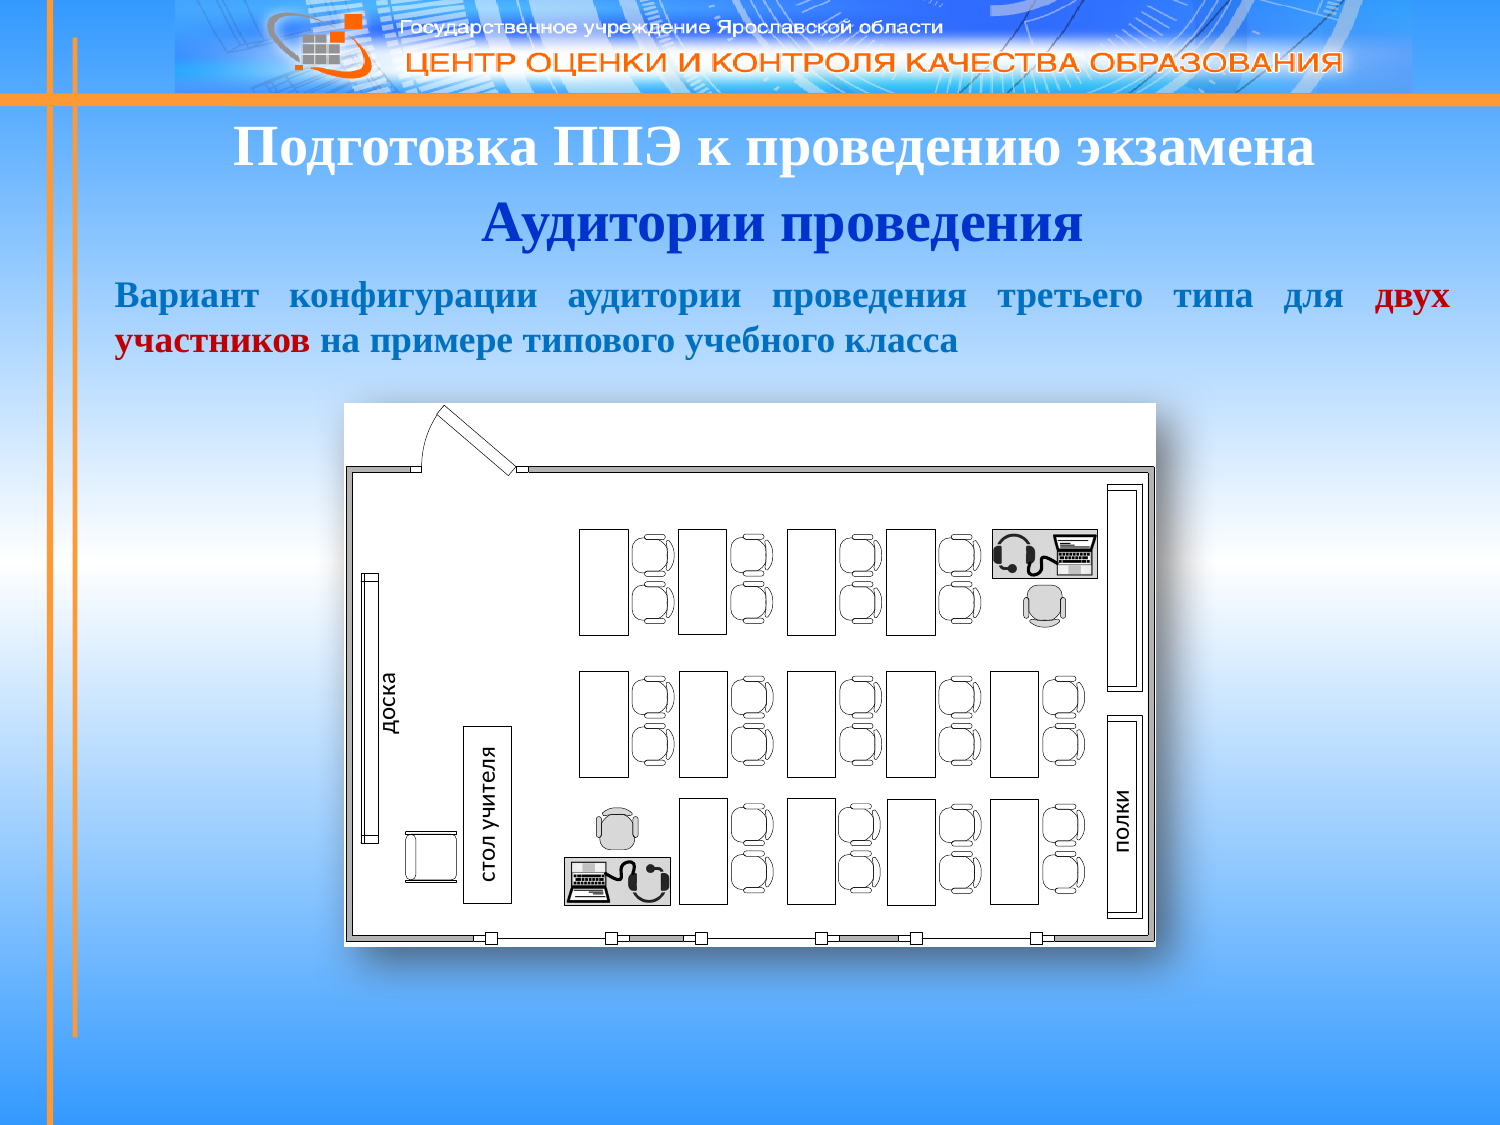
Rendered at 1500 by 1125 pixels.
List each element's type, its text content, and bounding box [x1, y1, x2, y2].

text_box Вариант конфигурации аудитории проведения третьего типа для двух участников на примере типового учебного класса [99, 262, 1465, 368]
text_box Аудитории проведения [87, 175, 1480, 261]
picture [174, 1, 1413, 93]
picture [343, 402, 1157, 947]
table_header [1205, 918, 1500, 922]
text_box Подготовка ППЭ к проведению экзамена [75, 99, 1475, 185]
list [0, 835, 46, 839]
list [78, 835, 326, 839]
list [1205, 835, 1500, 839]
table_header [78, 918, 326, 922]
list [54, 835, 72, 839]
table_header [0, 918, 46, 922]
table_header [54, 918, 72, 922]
